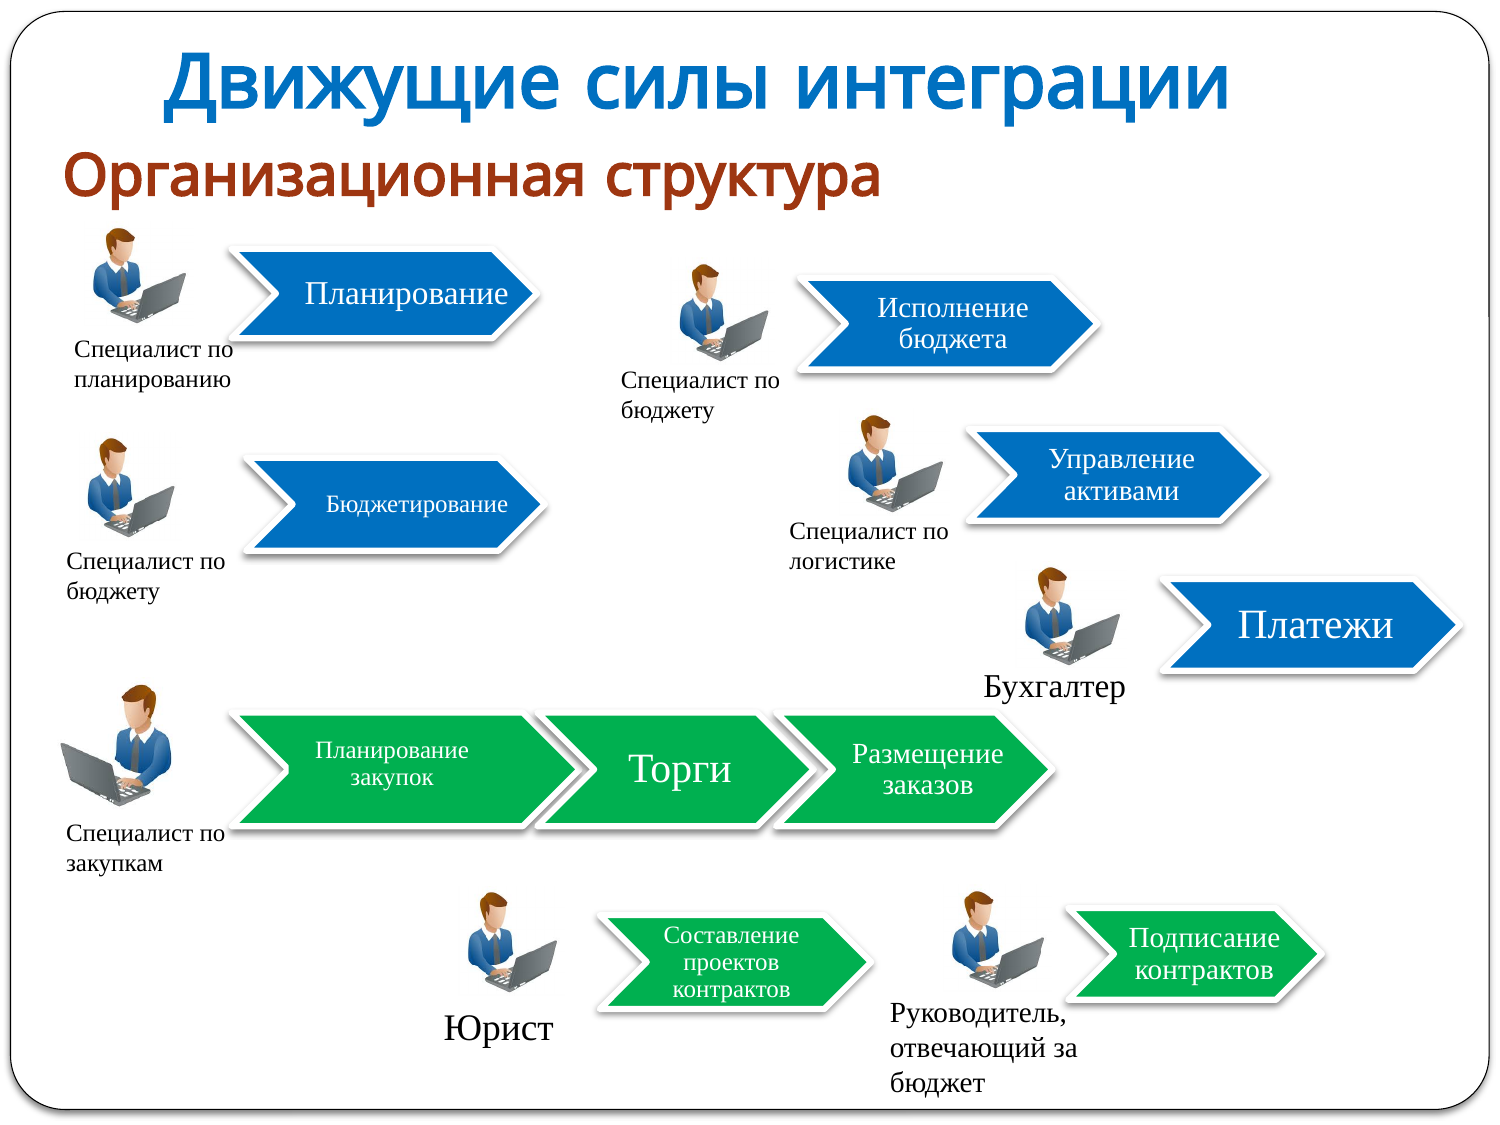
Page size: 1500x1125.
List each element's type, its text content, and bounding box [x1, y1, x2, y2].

title Движущие силы интеграции [150, 45, 1425, 138]
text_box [968, 561, 1461, 714]
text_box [51, 677, 1053, 886]
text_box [59, 221, 538, 402]
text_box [428, 895, 872, 1057]
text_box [51, 432, 546, 614]
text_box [605, 257, 1098, 433]
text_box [774, 408, 1267, 584]
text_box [874, 884, 1323, 1108]
text_box Организационная структура [47, 129, 1461, 215]
